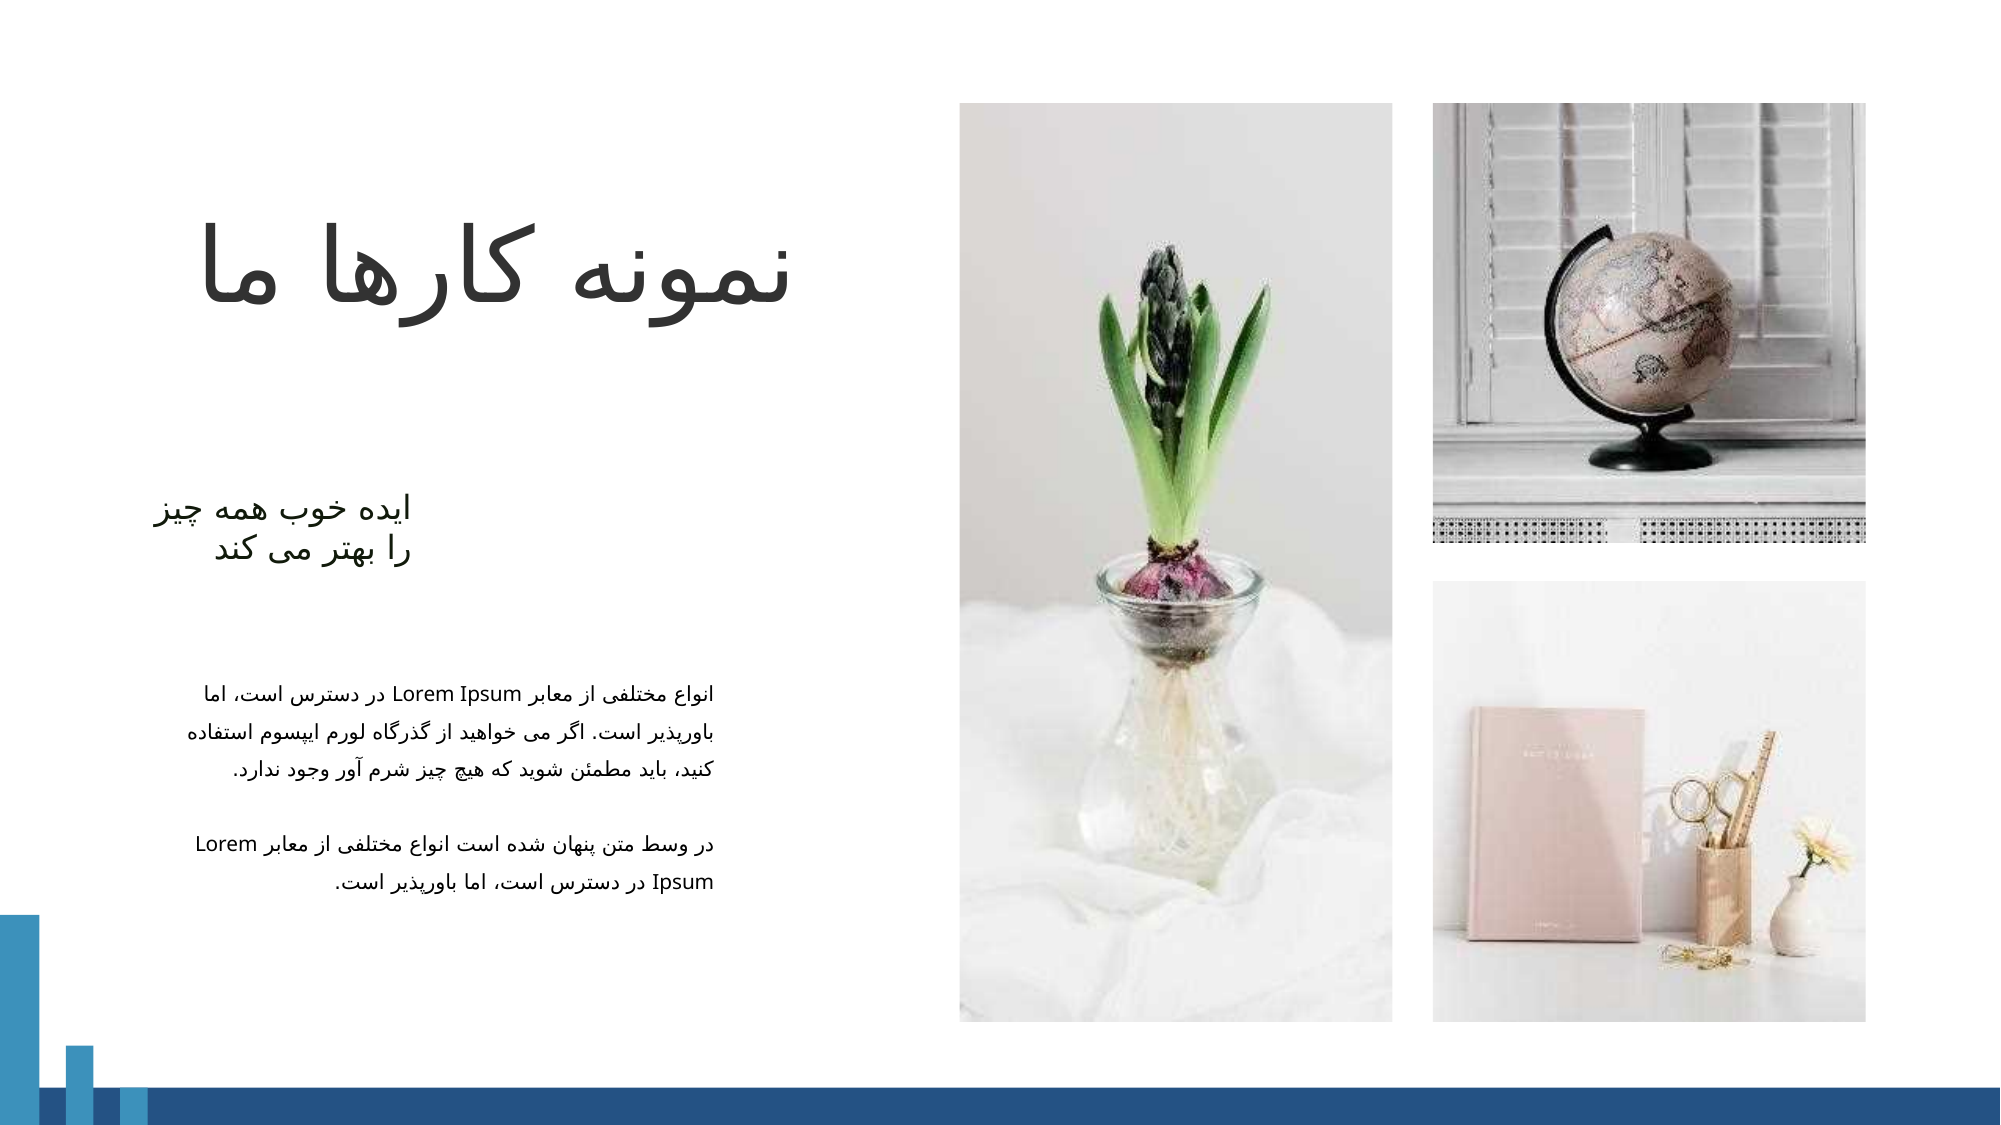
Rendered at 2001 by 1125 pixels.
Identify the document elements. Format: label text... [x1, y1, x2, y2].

picture [1432, 103, 1866, 543]
text_box [65, 1045, 95, 1125]
text_box [149, 1087, 2000, 1125]
text_box [95, 1087, 119, 1125]
text_box نمونه کارها ما [133, 211, 812, 331]
text_box [119, 1087, 149, 1125]
text_box ایده خوب همه چیز را بهتر می کند [133, 478, 427, 574]
picture [959, 103, 1393, 1022]
text_box [40, 1087, 65, 1125]
text_box [0, 914, 40, 1125]
text_box انواع مختلفی از معابر Lorem Ipsum در دسترس است، اما باورپذیر است. اگر می خواهید از گذرگاه لورم ایپسوم استفاده کنید، باید مطمئن شوید که هیچ چیز شرم آور وجود ندارد. در وسط متن پنهان شده است انواع مختلفی از معابر Lorem Ipsum در دسترس است، اما باورپذیر است. [133, 661, 729, 901]
picture [1432, 581, 1866, 1022]
